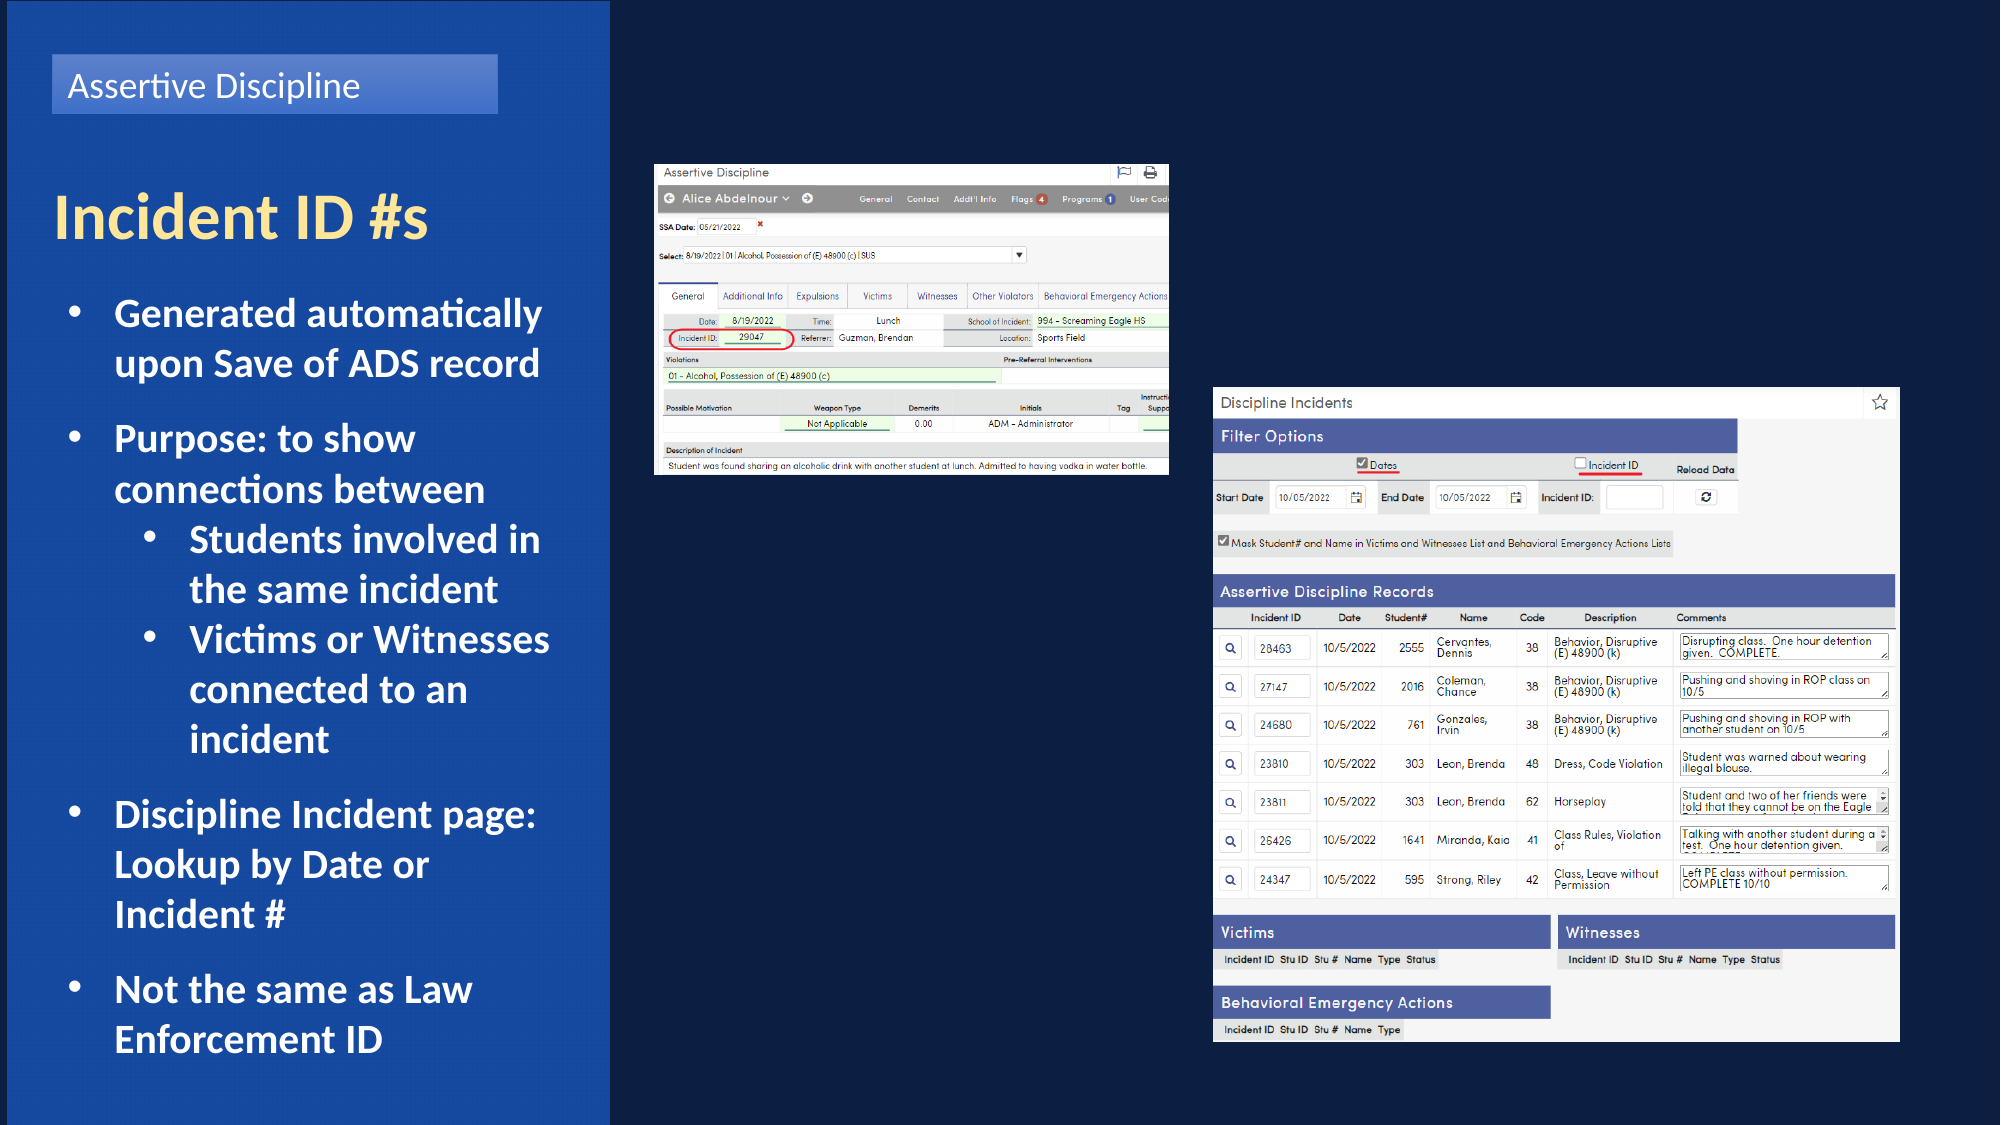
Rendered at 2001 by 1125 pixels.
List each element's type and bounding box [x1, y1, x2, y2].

picture [654, 164, 1169, 475]
picture [7, 1, 610, 1125]
picture [1213, 387, 1900, 1042]
